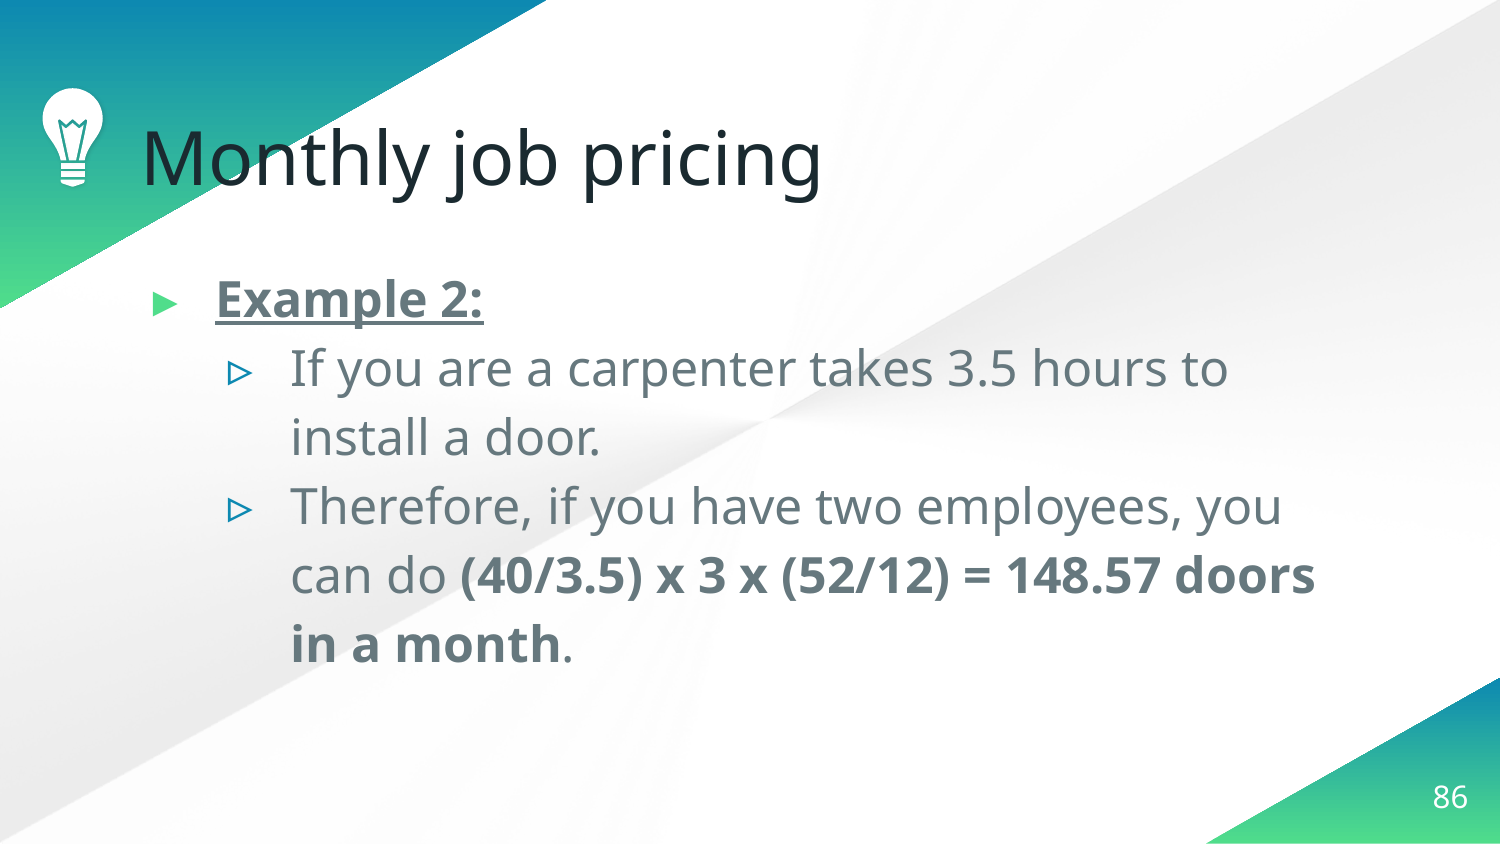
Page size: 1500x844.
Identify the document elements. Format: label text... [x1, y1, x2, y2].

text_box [42, 88, 104, 187]
list Example 2: If you are a carpenter takes 3.5 hours to install a door. Therefore, if you have two employees, you can do (40/3.5) x 3 x (52/12) = 148.57 doors in a month. [140, 258, 1361, 720]
title Monthly job pricing [140, 137, 1361, 203]
text_box 2 [0, 0, 1500, 844]
slide_number 86 [1378, 766, 1469, 832]
